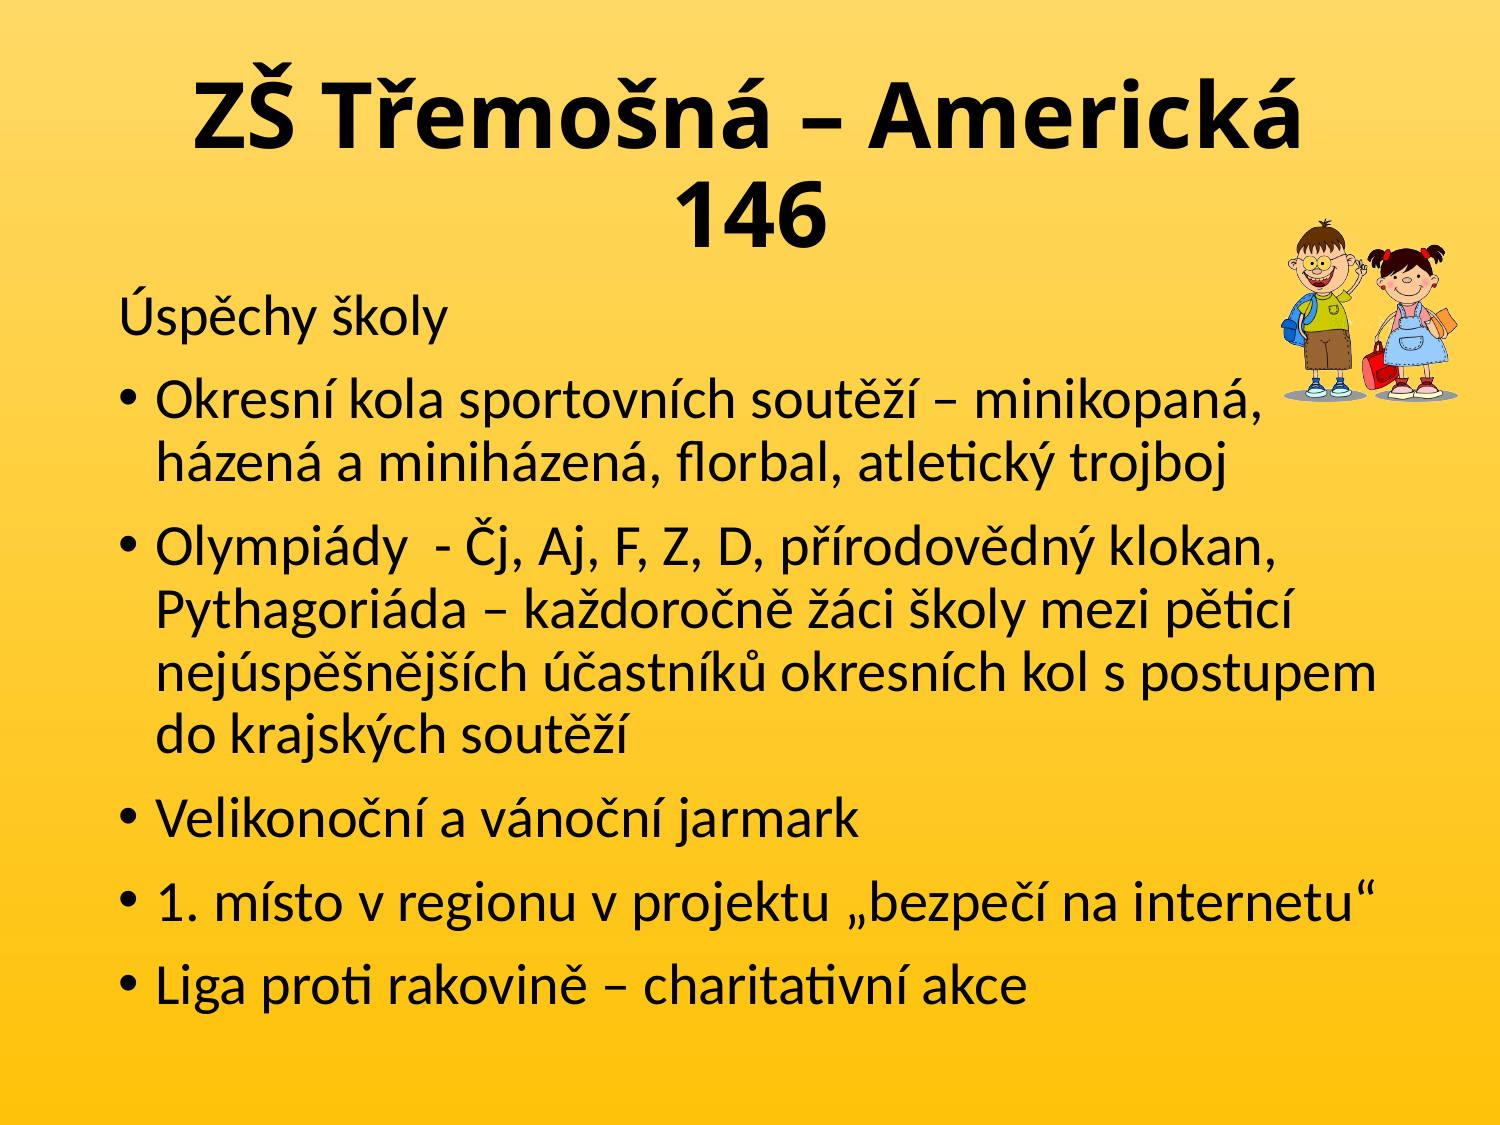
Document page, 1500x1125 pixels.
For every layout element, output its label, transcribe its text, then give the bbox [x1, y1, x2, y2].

list Úspěchy školy Okresní kola sportovních soutěží – minikopaná, házená a miniházená, florbal, atletický trojboj Olympiády - Čj, Aj, F, Z, D, přírodovědný klokan, Pythagoriáda – každoročně žáci školy mezi pěticí nejúspěšnějších účastníků okresních kol s postupem do krajských soutěží Velikonoční a vánoční jarmark 1. místo v regionu v projektu „bezpečí na internetu“ Liga proti rakovině – charitativní akce [103, 277, 1414, 1057]
picture [1281, 218, 1458, 402]
title ZŠ Třemošná – Americká 146 [103, 59, 1397, 277]
